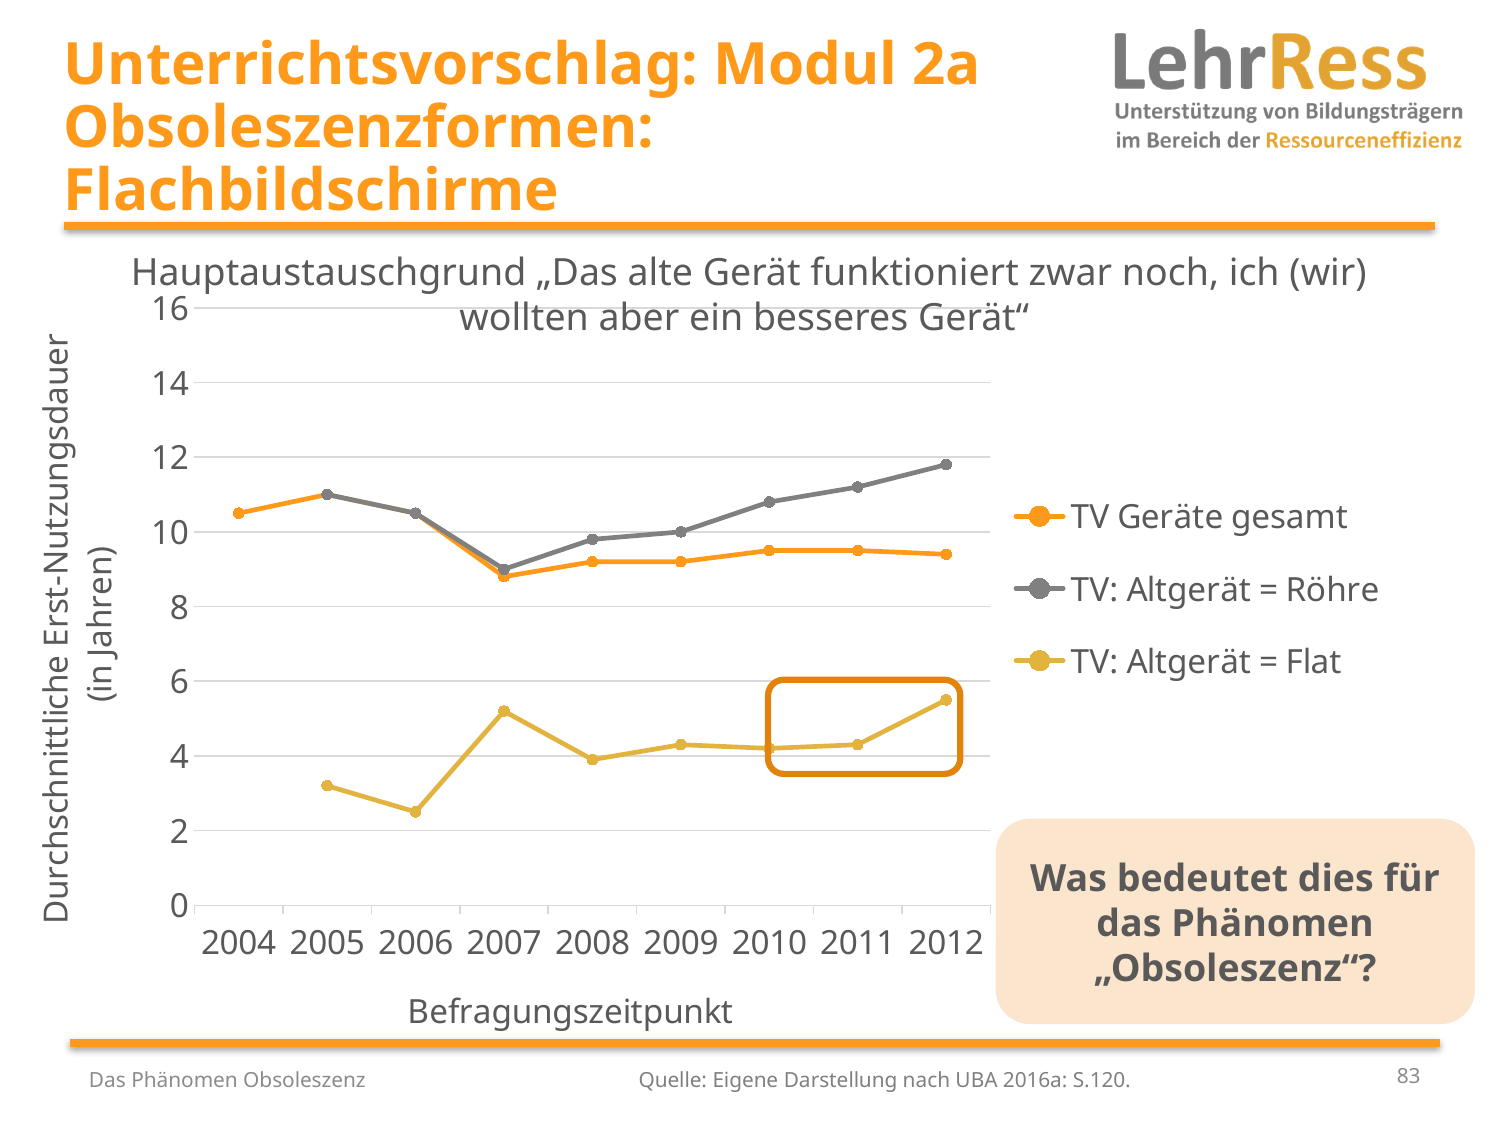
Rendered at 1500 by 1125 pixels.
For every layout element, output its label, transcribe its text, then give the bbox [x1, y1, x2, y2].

picture [1095, 19, 1483, 156]
list Quelle: Eigene Darstellung nach UBA 2016a: S.120. [638, 1066, 1168, 1109]
text_box Was bedeutet dies für das Phänomen „Obsoleszenz“? [1419, 816, 1478, 1027]
list Hauptaustauschgrund „Das alte Gerät funktioniert zwar noch, ich (wir) wollten aber ein besseres Gerät“ [64, 248, 1435, 816]
slide_number 83 [1345, 1047, 1436, 1108]
chart [23, 277, 1416, 1057]
title Unterrichtsvorschlag: Modul 2a Obsoleszenzformen: Flachbildschirme [64, 33, 1068, 209]
footer Das Phänomen Obsoleszenz [73, 1066, 581, 1109]
